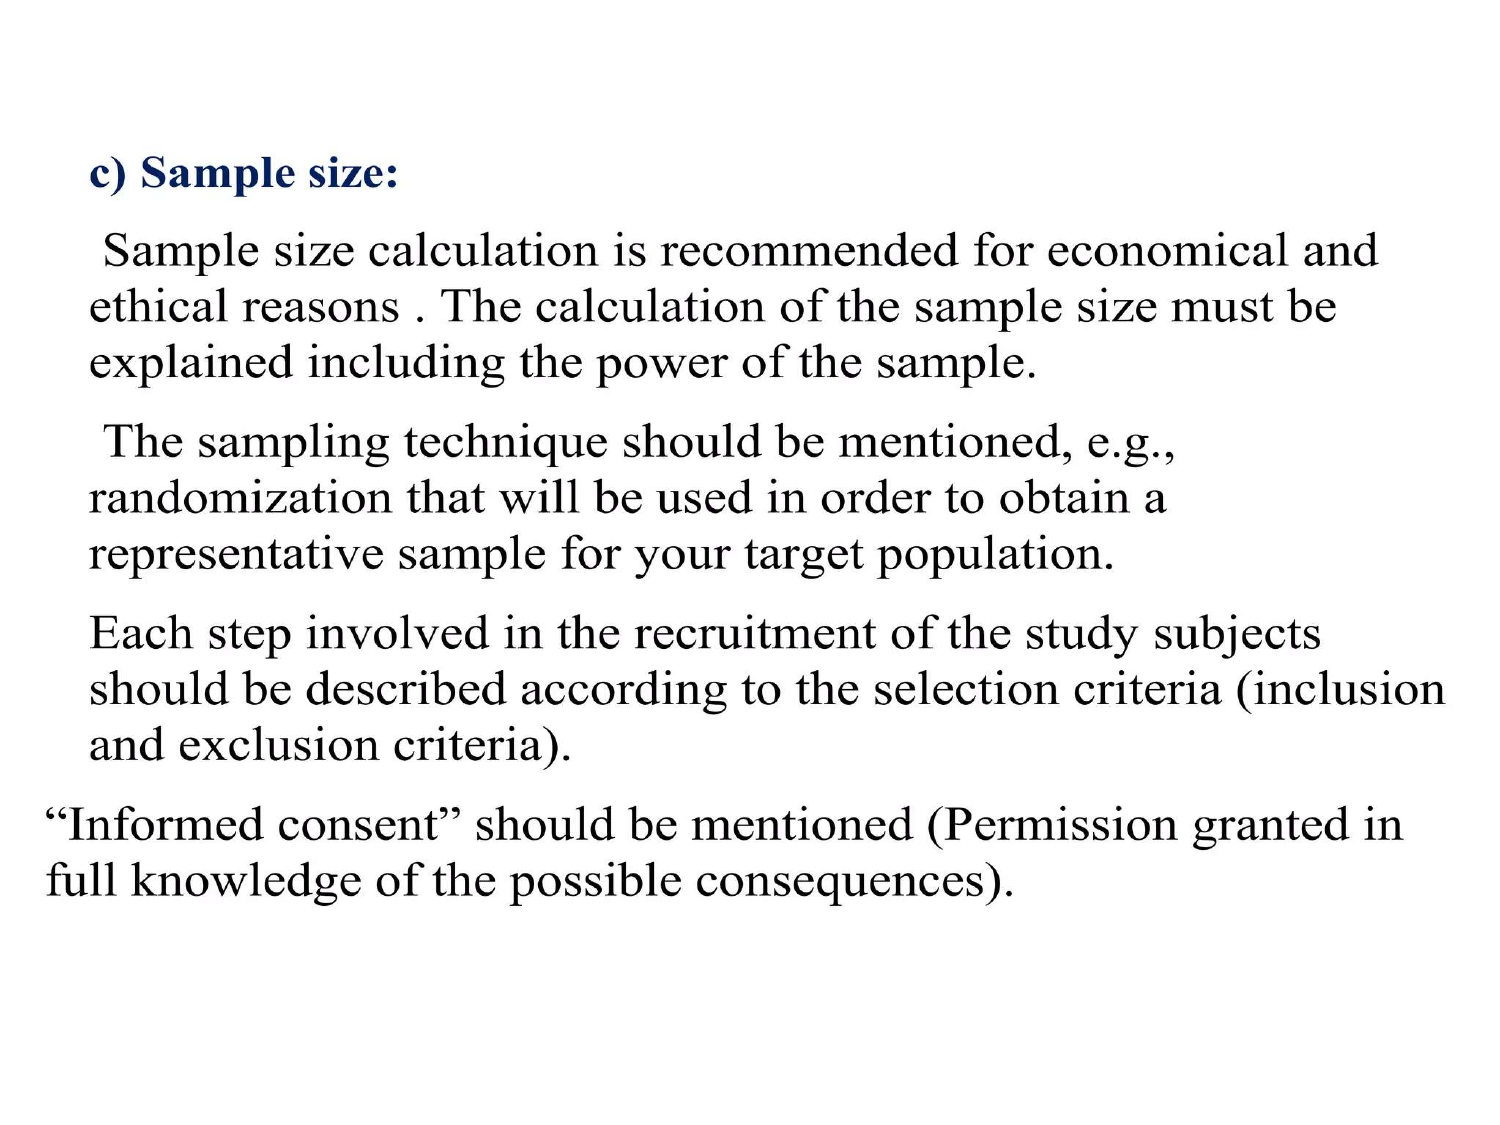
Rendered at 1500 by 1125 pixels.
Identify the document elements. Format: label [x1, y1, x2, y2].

picture [0, 130, 1500, 926]
